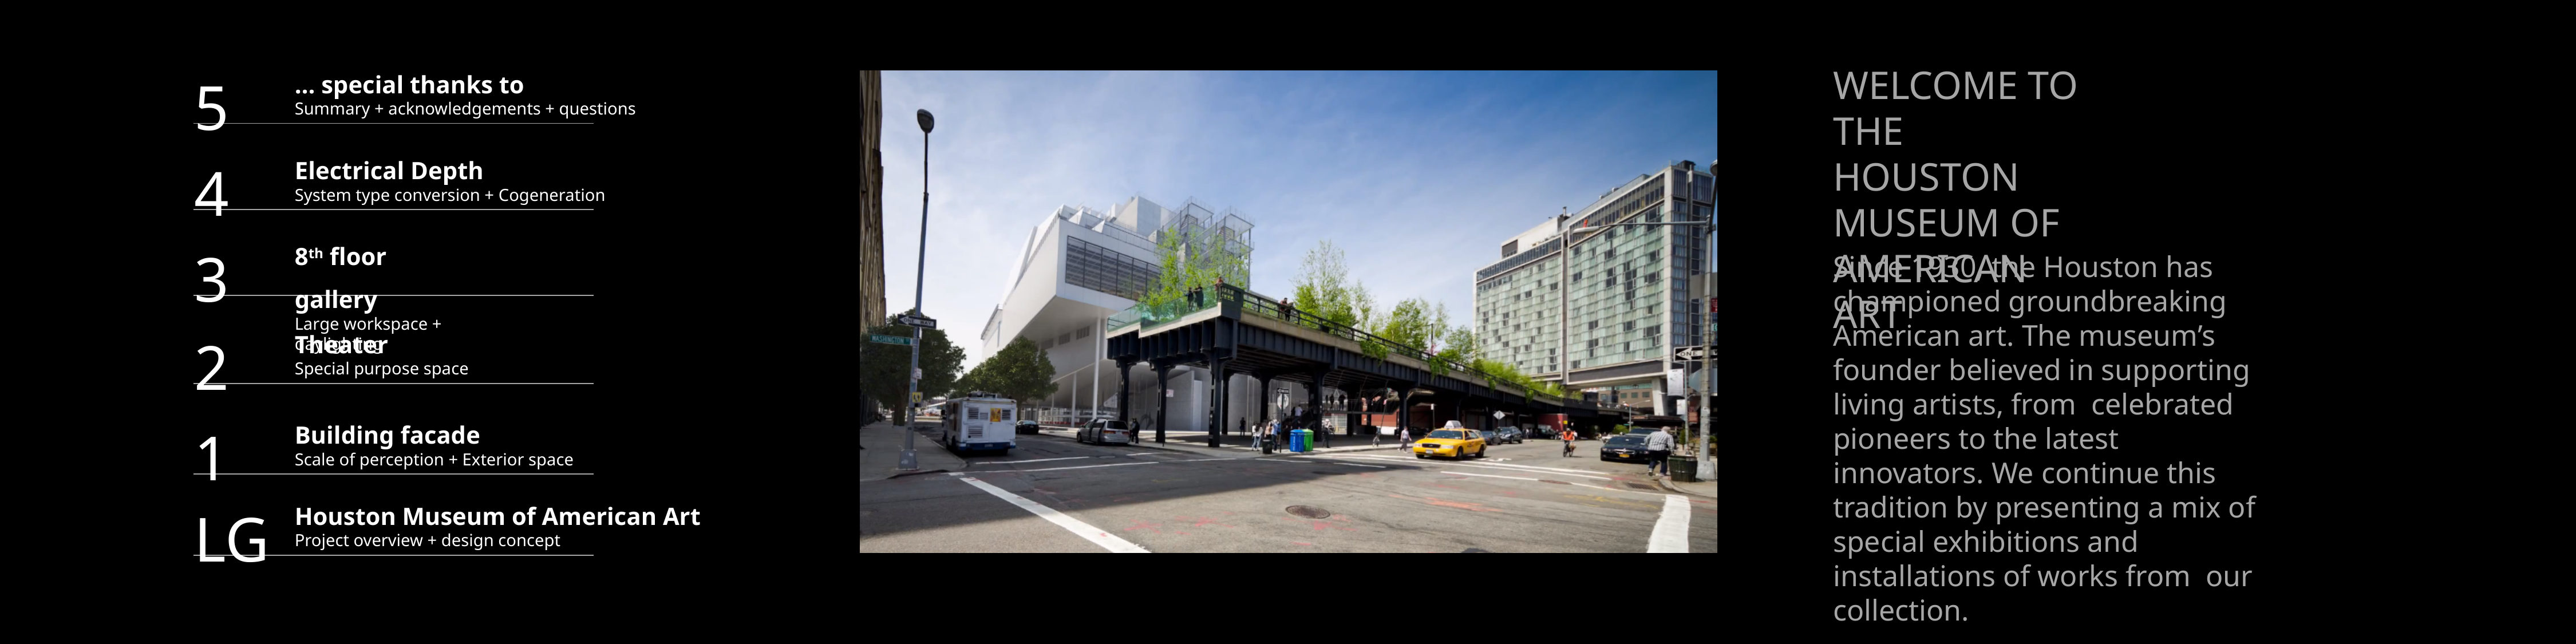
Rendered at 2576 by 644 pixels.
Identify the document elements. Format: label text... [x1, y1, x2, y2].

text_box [185, 28, 773, 580]
picture [860, 70, 1718, 553]
text_box Since 1930, the Houston has championed groundbreaking American art. The museum’s founder believed in supporting living artists, from celebrated pioneers to the latest innovators. We continue this tradition by presenting a mix of special exhibitions and installations of works from our collection. We hope you enjoy your visit. [1824, 244, 2269, 644]
text_box WELCOME TO THE HOUSTON MUSEUM OF AMERICAN ART [1824, 57, 2092, 244]
